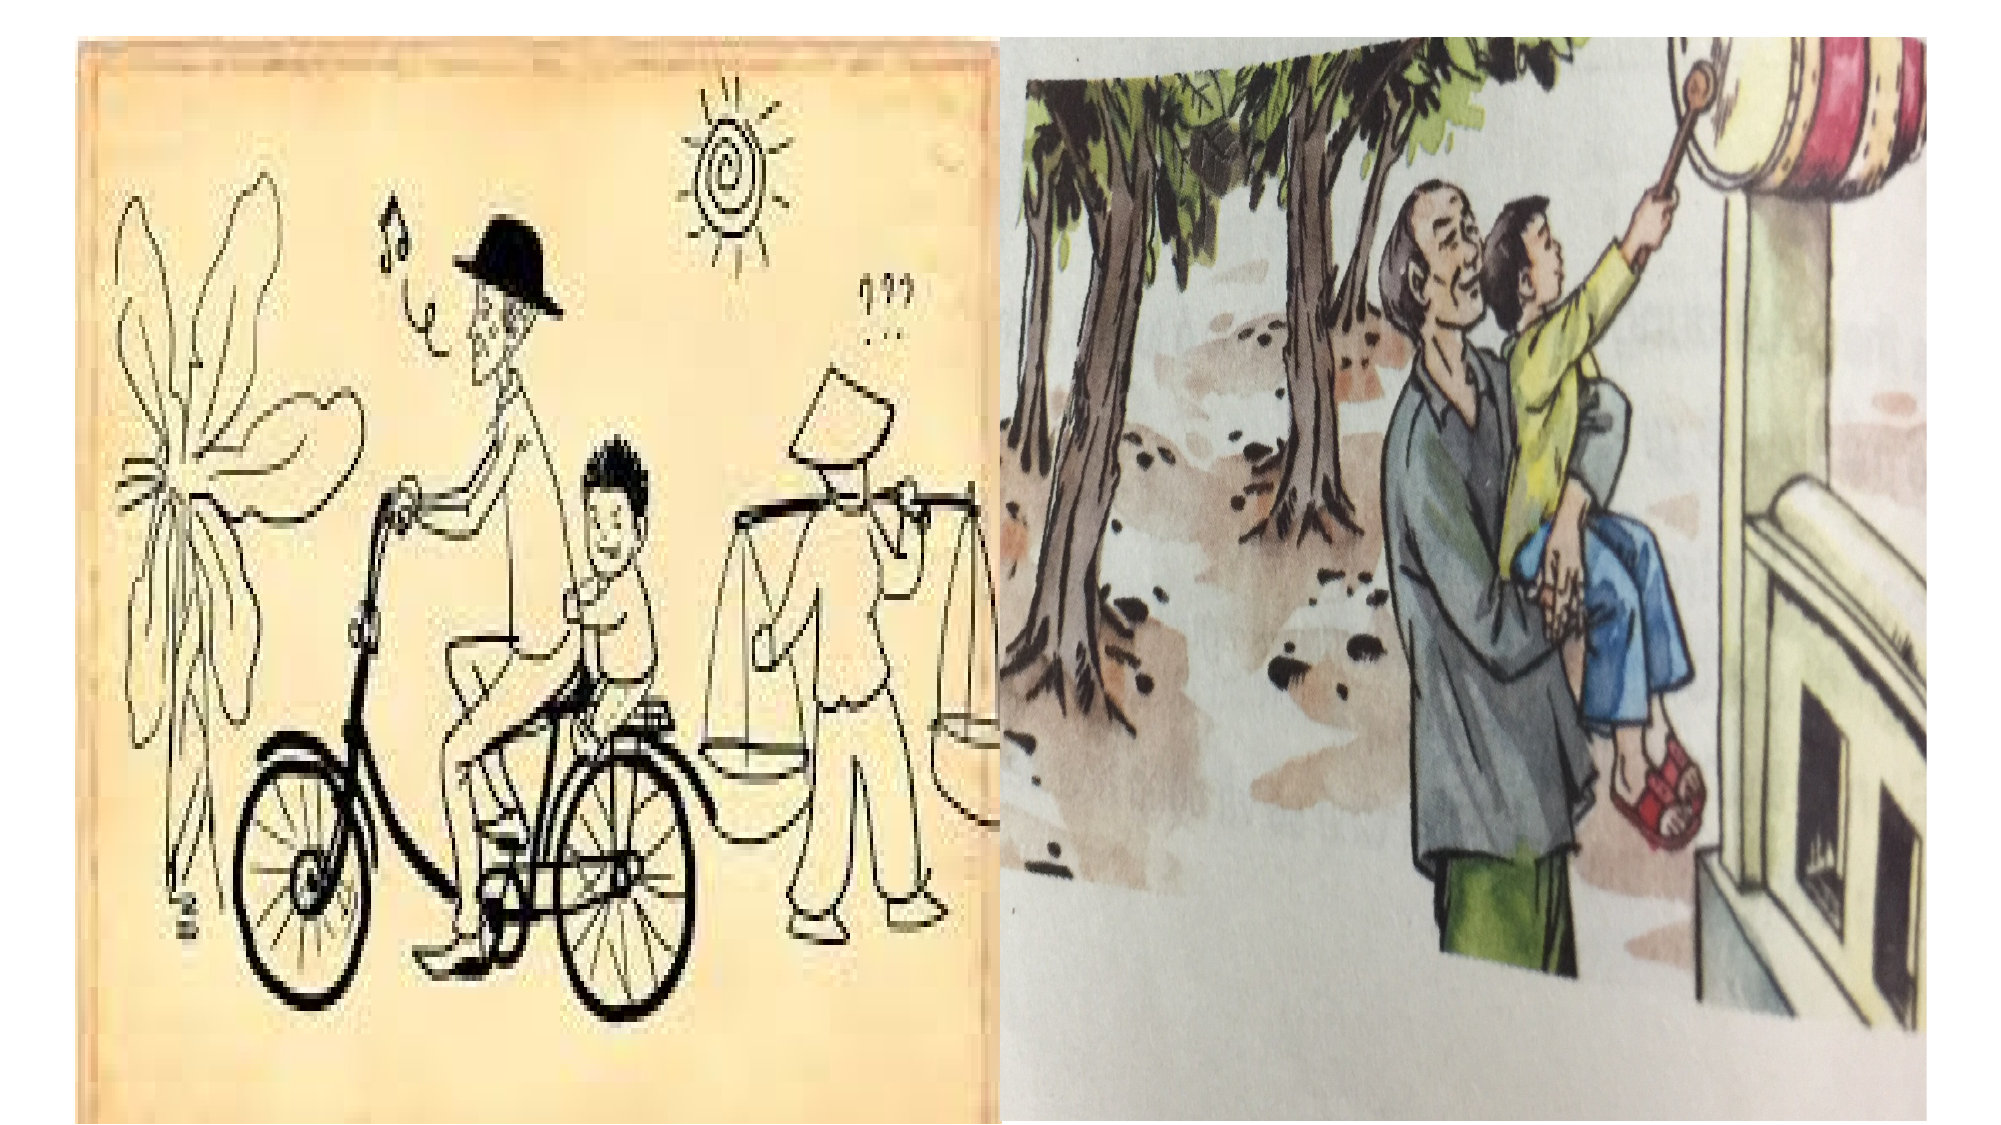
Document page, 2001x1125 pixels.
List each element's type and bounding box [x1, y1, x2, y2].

picture [74, 36, 1927, 1124]
